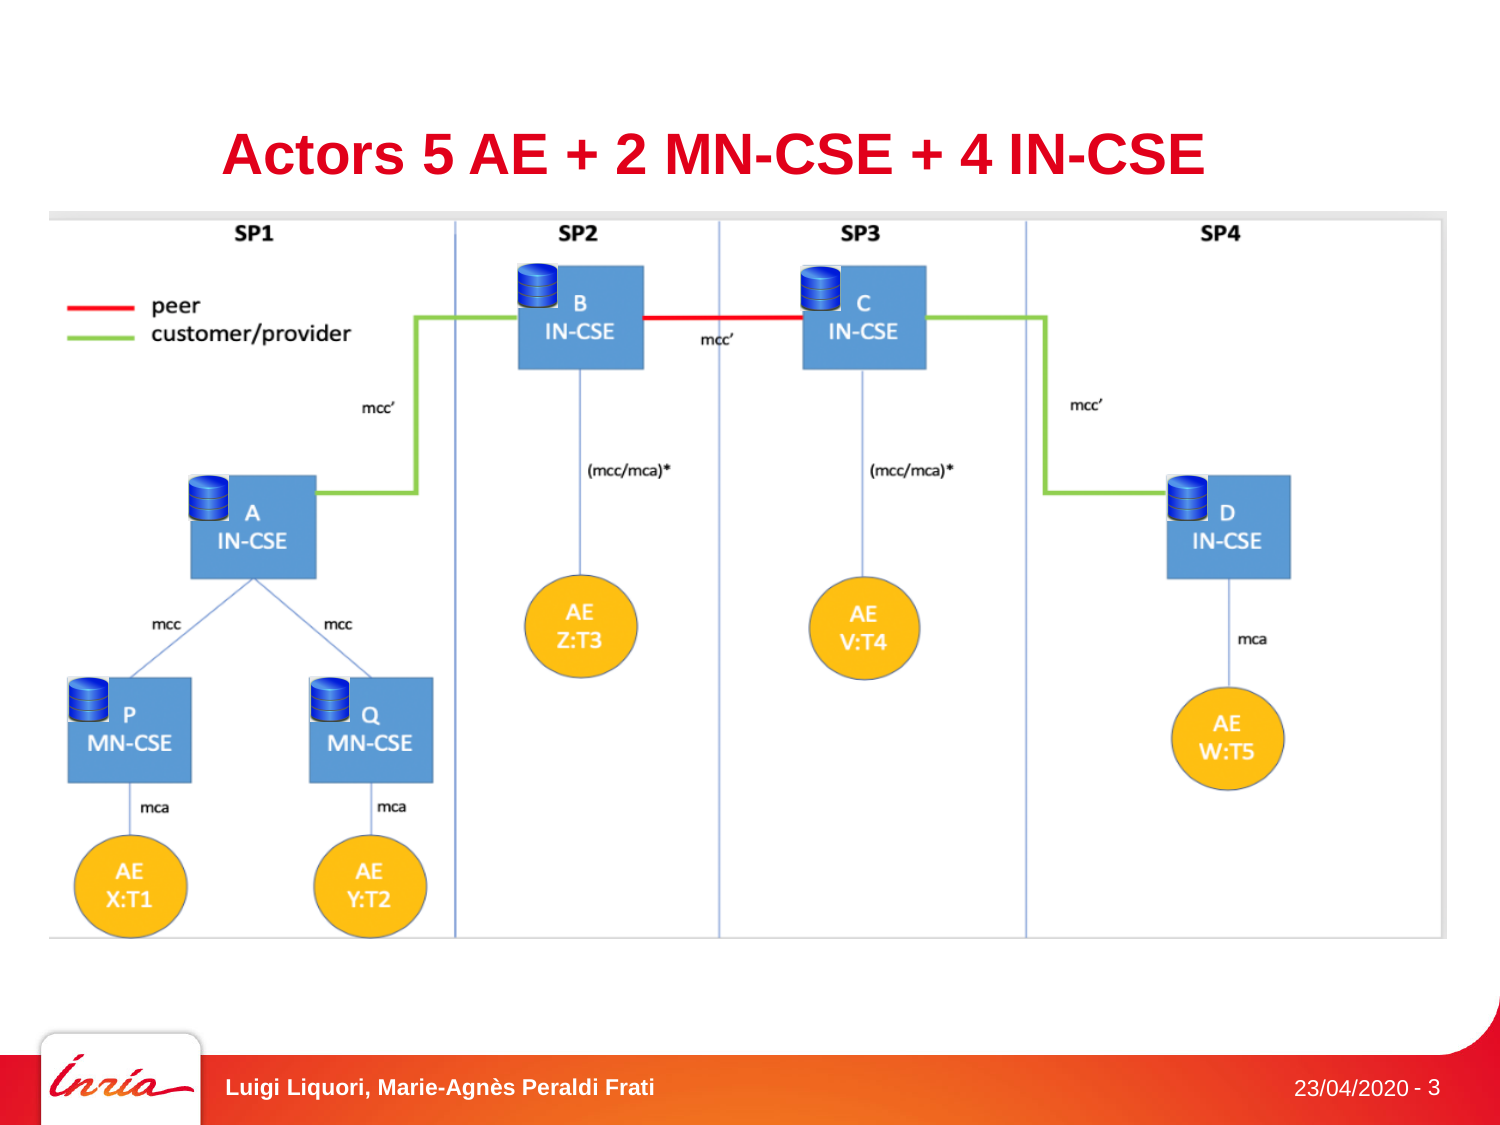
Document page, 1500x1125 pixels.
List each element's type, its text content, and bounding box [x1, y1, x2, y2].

text_box Luigi Liquori, Marie-Agnès Peraldi Frati [225, 1064, 811, 1108]
picture [49, 210, 1448, 940]
title Actors 5 AE + 2 MN-CSE + 4 IN-CSE [221, 57, 1459, 246]
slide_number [1078, 1064, 1410, 1110]
picture [0, 947, 1500, 1125]
slide_number - 3 [1413, 1064, 1500, 1110]
